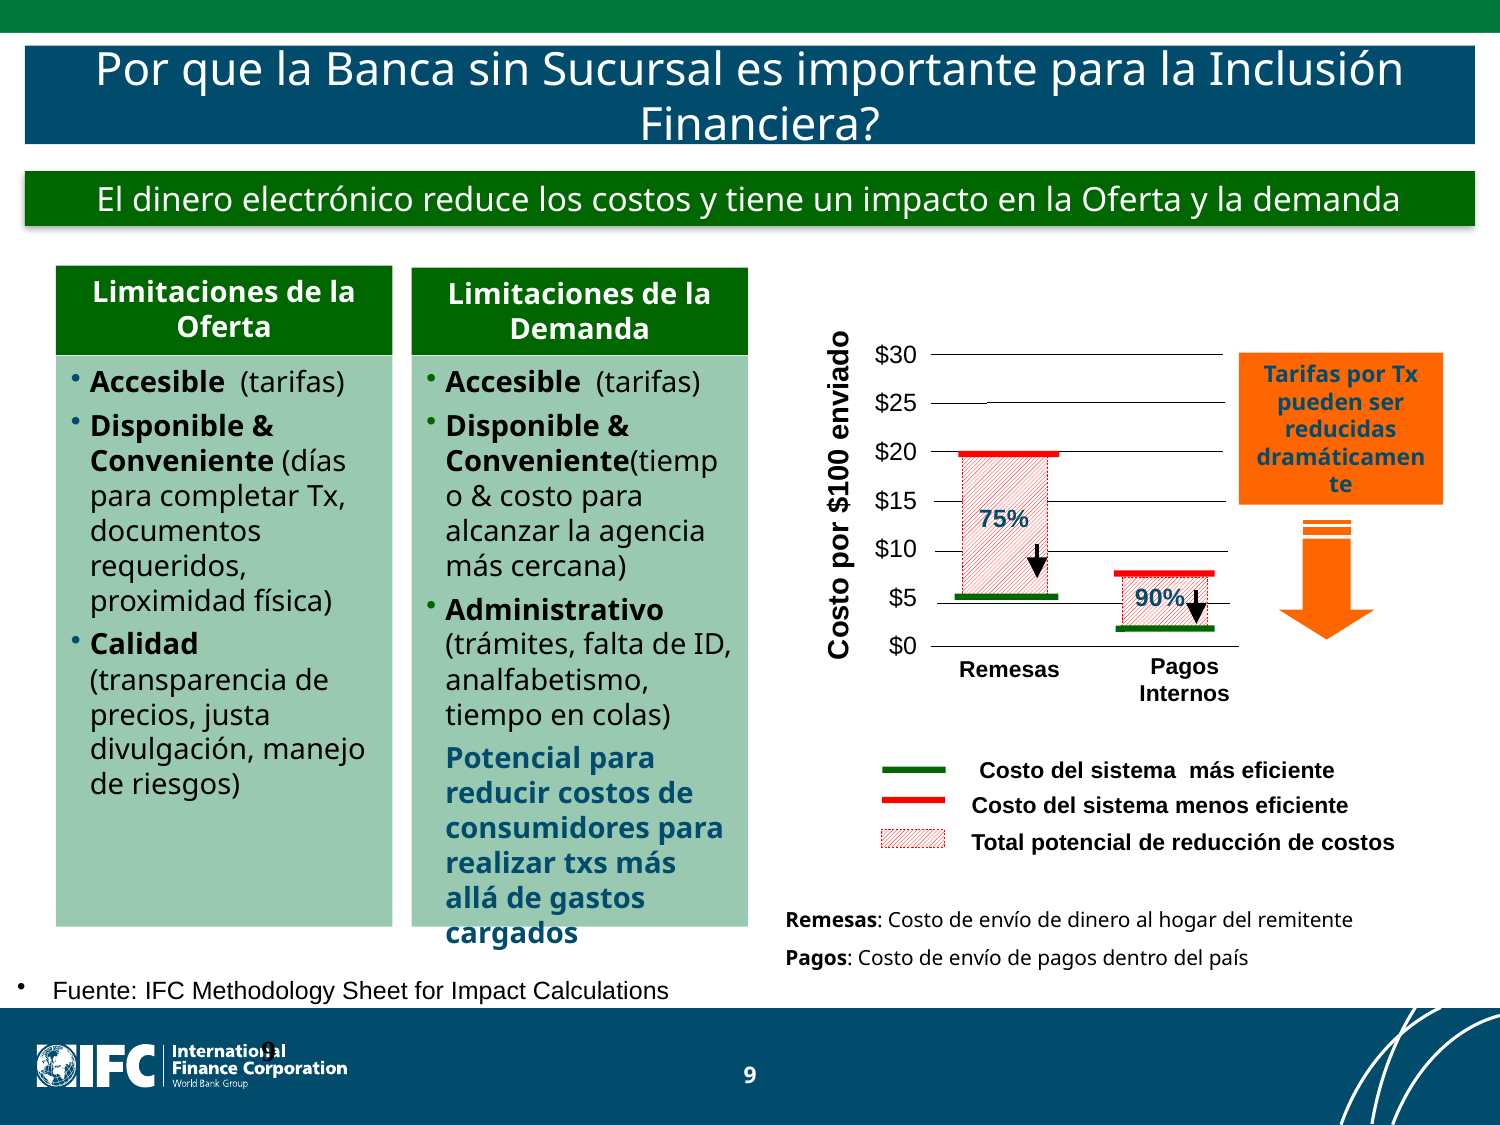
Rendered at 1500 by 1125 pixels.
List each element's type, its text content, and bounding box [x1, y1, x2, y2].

text_box [1121, 619, 1207, 628]
text_box [962, 453, 1048, 596]
text_box [1278, 538, 1375, 640]
text_box Total potencial de reducción de costos [956, 820, 1411, 863]
text_box Fuente: IFC Methodology Sheet for Impact Calculations [2, 967, 1415, 1012]
text_box $5 [889, 581, 918, 612]
text_box $15 [875, 484, 918, 515]
text_box Remesas [958, 654, 1060, 682]
text_box Accesible (tarifas) Disponible & Conveniente (días para completar Tx, documentos requeridos, proximidad física) Calidad (transparencia de precios, justa divulgación, manejo de riesgos) [55, 356, 393, 927]
text_box $20 [875, 435, 918, 466]
text_box [1302, 527, 1351, 535]
text_box Costo del sistema más eficiente [964, 748, 1351, 791]
text_box $10 [875, 532, 918, 563]
text_box [1302, 519, 1351, 524]
text_box Costo por $100 enviado [819, 330, 855, 660]
text_box 75% [963, 495, 1045, 541]
text_box Limitaciones de la Demanda [411, 267, 748, 356]
text_box $0 [889, 630, 918, 661]
text_box Pagos Internos [1114, 651, 1255, 707]
text_box 90% [1113, 573, 1207, 619]
text_box El dinero electrónico reduce los costos y tiene un impacto en la Oferta y la demanda [24, 171, 1475, 226]
text_box Por que la Banca sin Sucursal es importante para la Inclusión Financiera? [24, 45, 1475, 145]
text_box Remesas: Costo de envío de dinero al hogar del remitente Pagos: Costo de envío de pagos dentro del país [770, 874, 1478, 977]
text_box Tarifas por Tx pueden ser reducidas dramáticamente [1238, 352, 1443, 505]
text_box $30 [875, 338, 918, 369]
slide_number 9 [112, 1024, 426, 1101]
text_box Costo del sistema menos eficiente [956, 783, 1364, 820]
text_box [881, 829, 945, 847]
text_box Accesible (tarifas) Disponible & Conveniente(tiempo & costo para alcanzar la agencia más cercana) Administrativo (trámites, falta de ID, analfabetismo, tiempo en colas) Potencial para reducir costos de consumidores para realizar txs más allá de gastos cargados [411, 356, 748, 927]
text_box [1186, 591, 1207, 624]
text_box Limitaciones de la Oferta [55, 265, 393, 356]
text_box $25 [875, 386, 918, 417]
slide_number 9 [595, 1052, 906, 1100]
text_box [1026, 546, 1048, 579]
